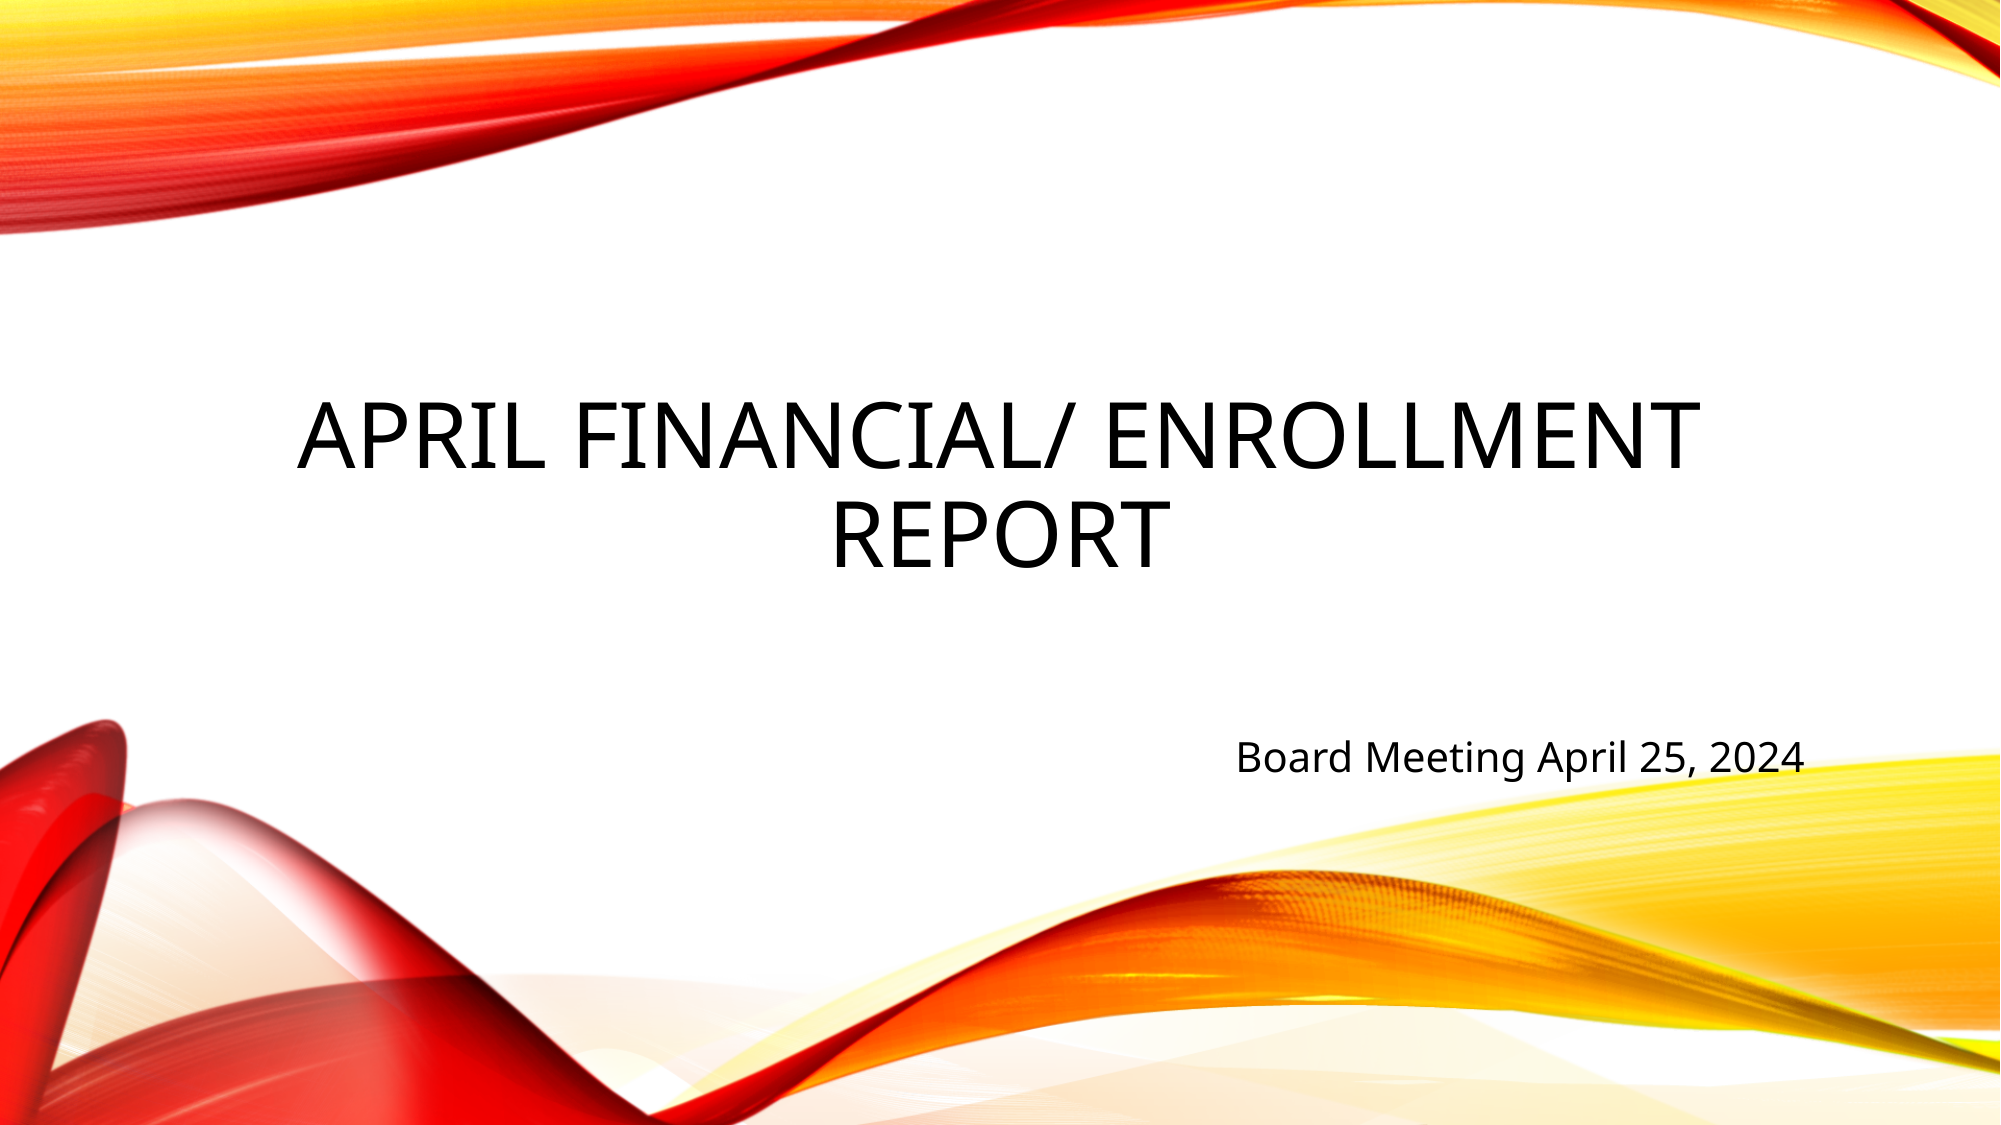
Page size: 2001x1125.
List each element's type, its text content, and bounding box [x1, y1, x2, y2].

picture [0, 717, 2000, 1125]
picture [0, 0, 2000, 237]
title APRIL FINANCIAL/ ENROLLMENT REPORT [225, 295, 1775, 596]
subtitle Board Meeting April 25, 2024 [270, 728, 1821, 842]
